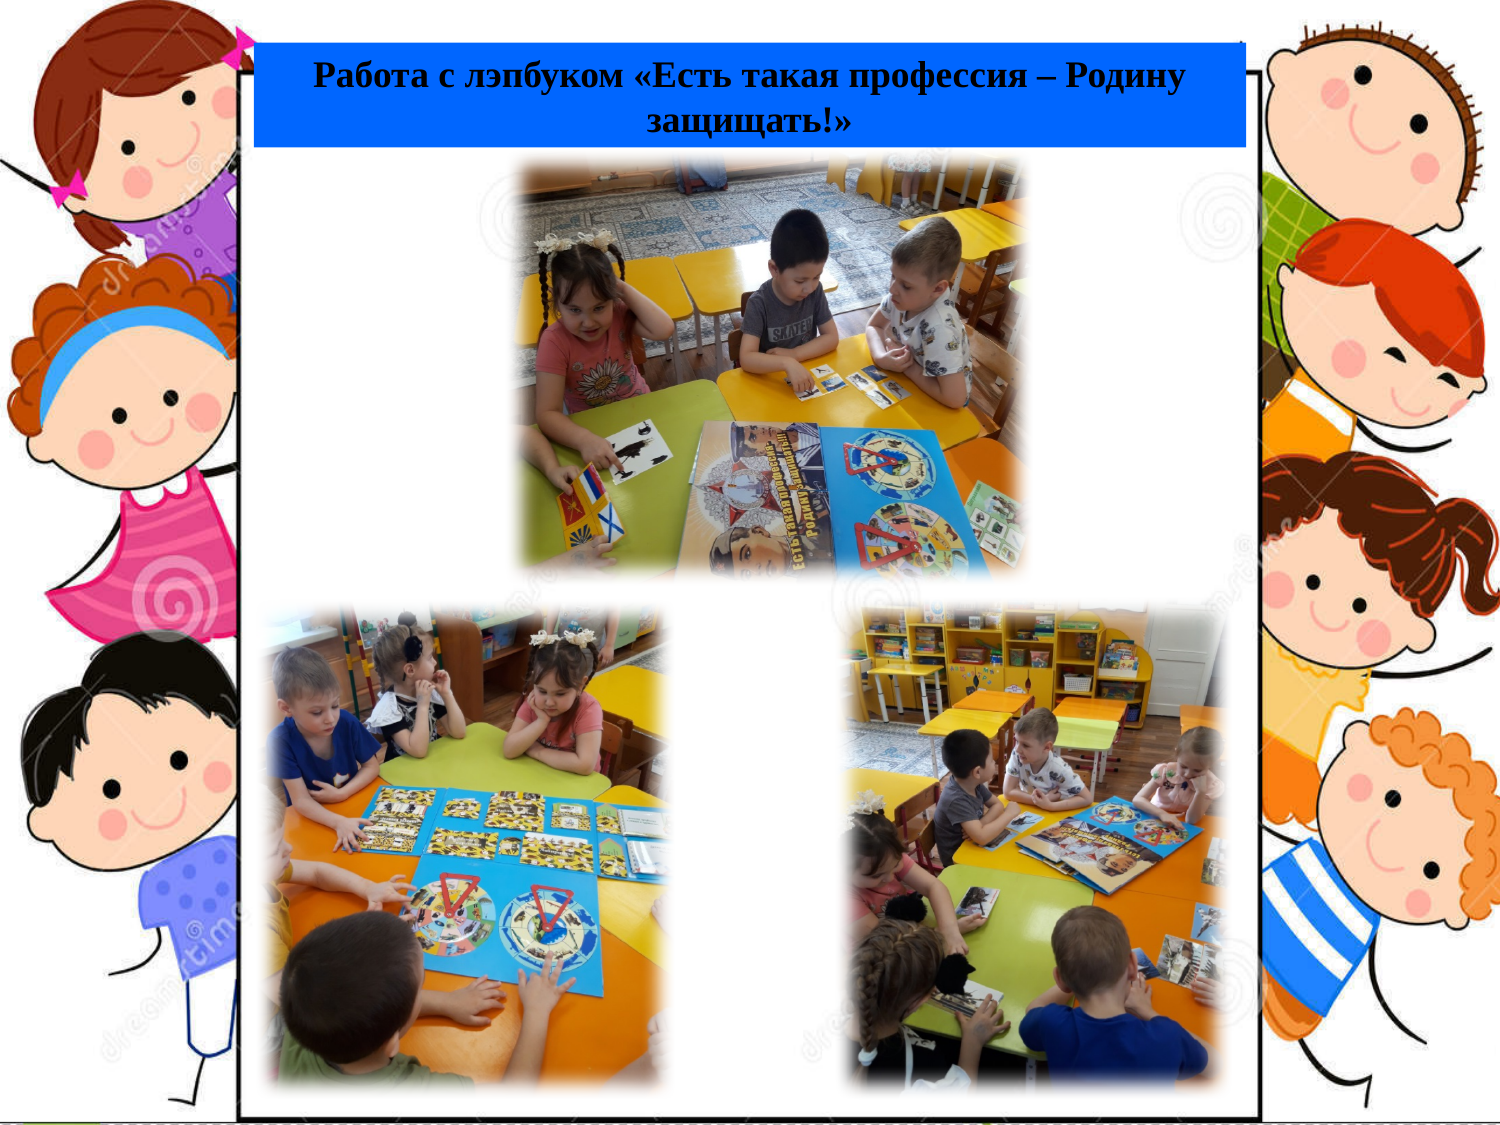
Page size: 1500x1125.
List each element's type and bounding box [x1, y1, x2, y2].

picture [503, 148, 1034, 587]
list [0, 0, 1500, 1125]
picture [215, 639, 716, 1060]
picture [781, 648, 1286, 1048]
